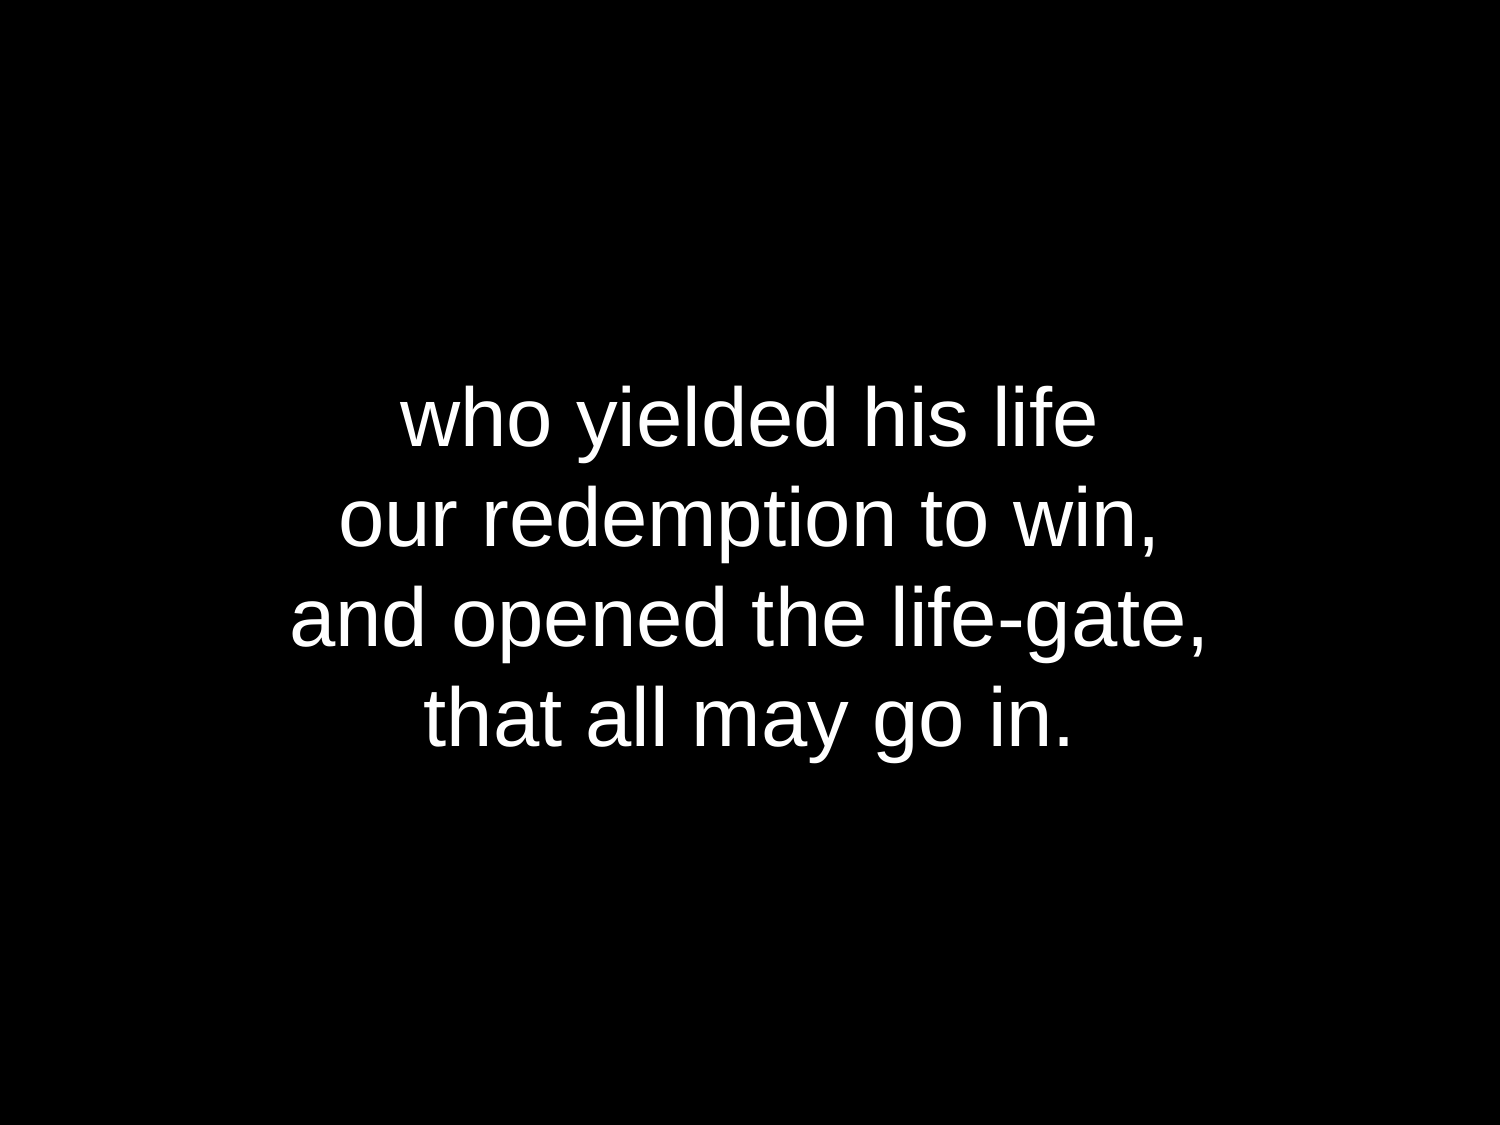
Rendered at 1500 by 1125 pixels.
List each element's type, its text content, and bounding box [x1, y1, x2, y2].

text_box who yielded his life our redemption to win, and opened the life-gate, that all may go in. [30, 355, 1470, 771]
